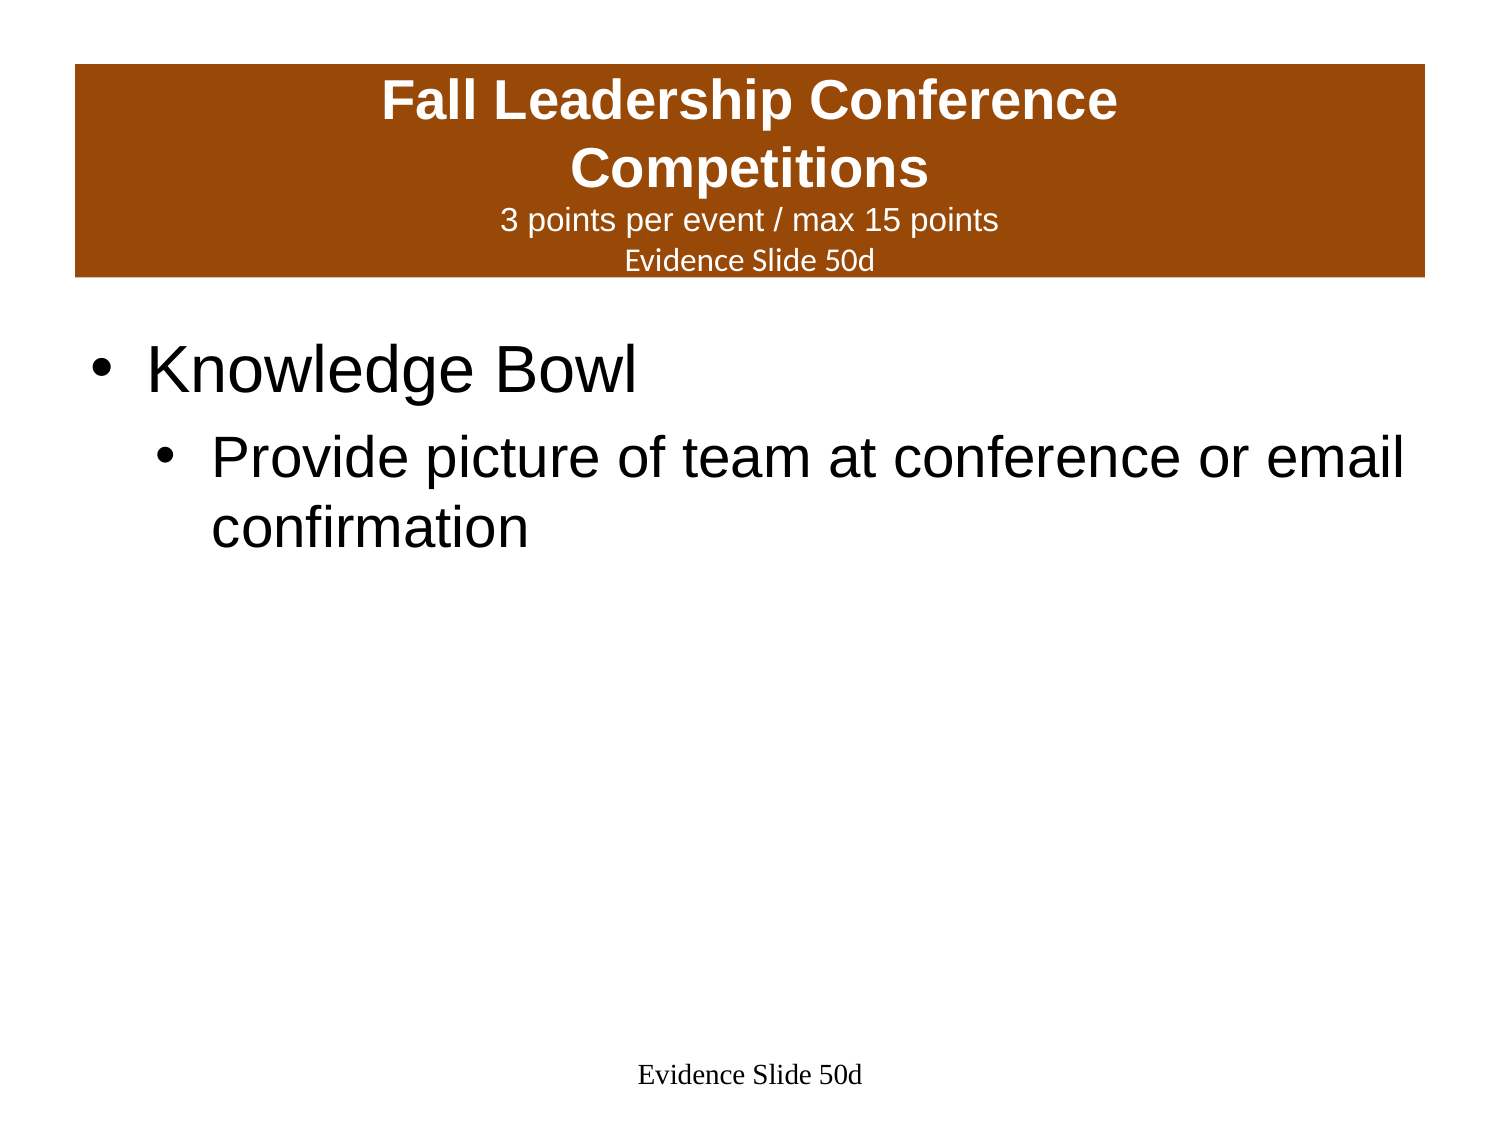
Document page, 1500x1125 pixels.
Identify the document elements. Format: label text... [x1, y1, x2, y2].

footer Evidence Slide 50d [512, 1042, 988, 1103]
title Fall Leadership Conference Competitions 3 points per event / max 15 points Evidence Slide 50d [75, 64, 1425, 278]
list Knowledge Bowl Provide picture of team at conference or email confirmation [75, 318, 1425, 1061]
